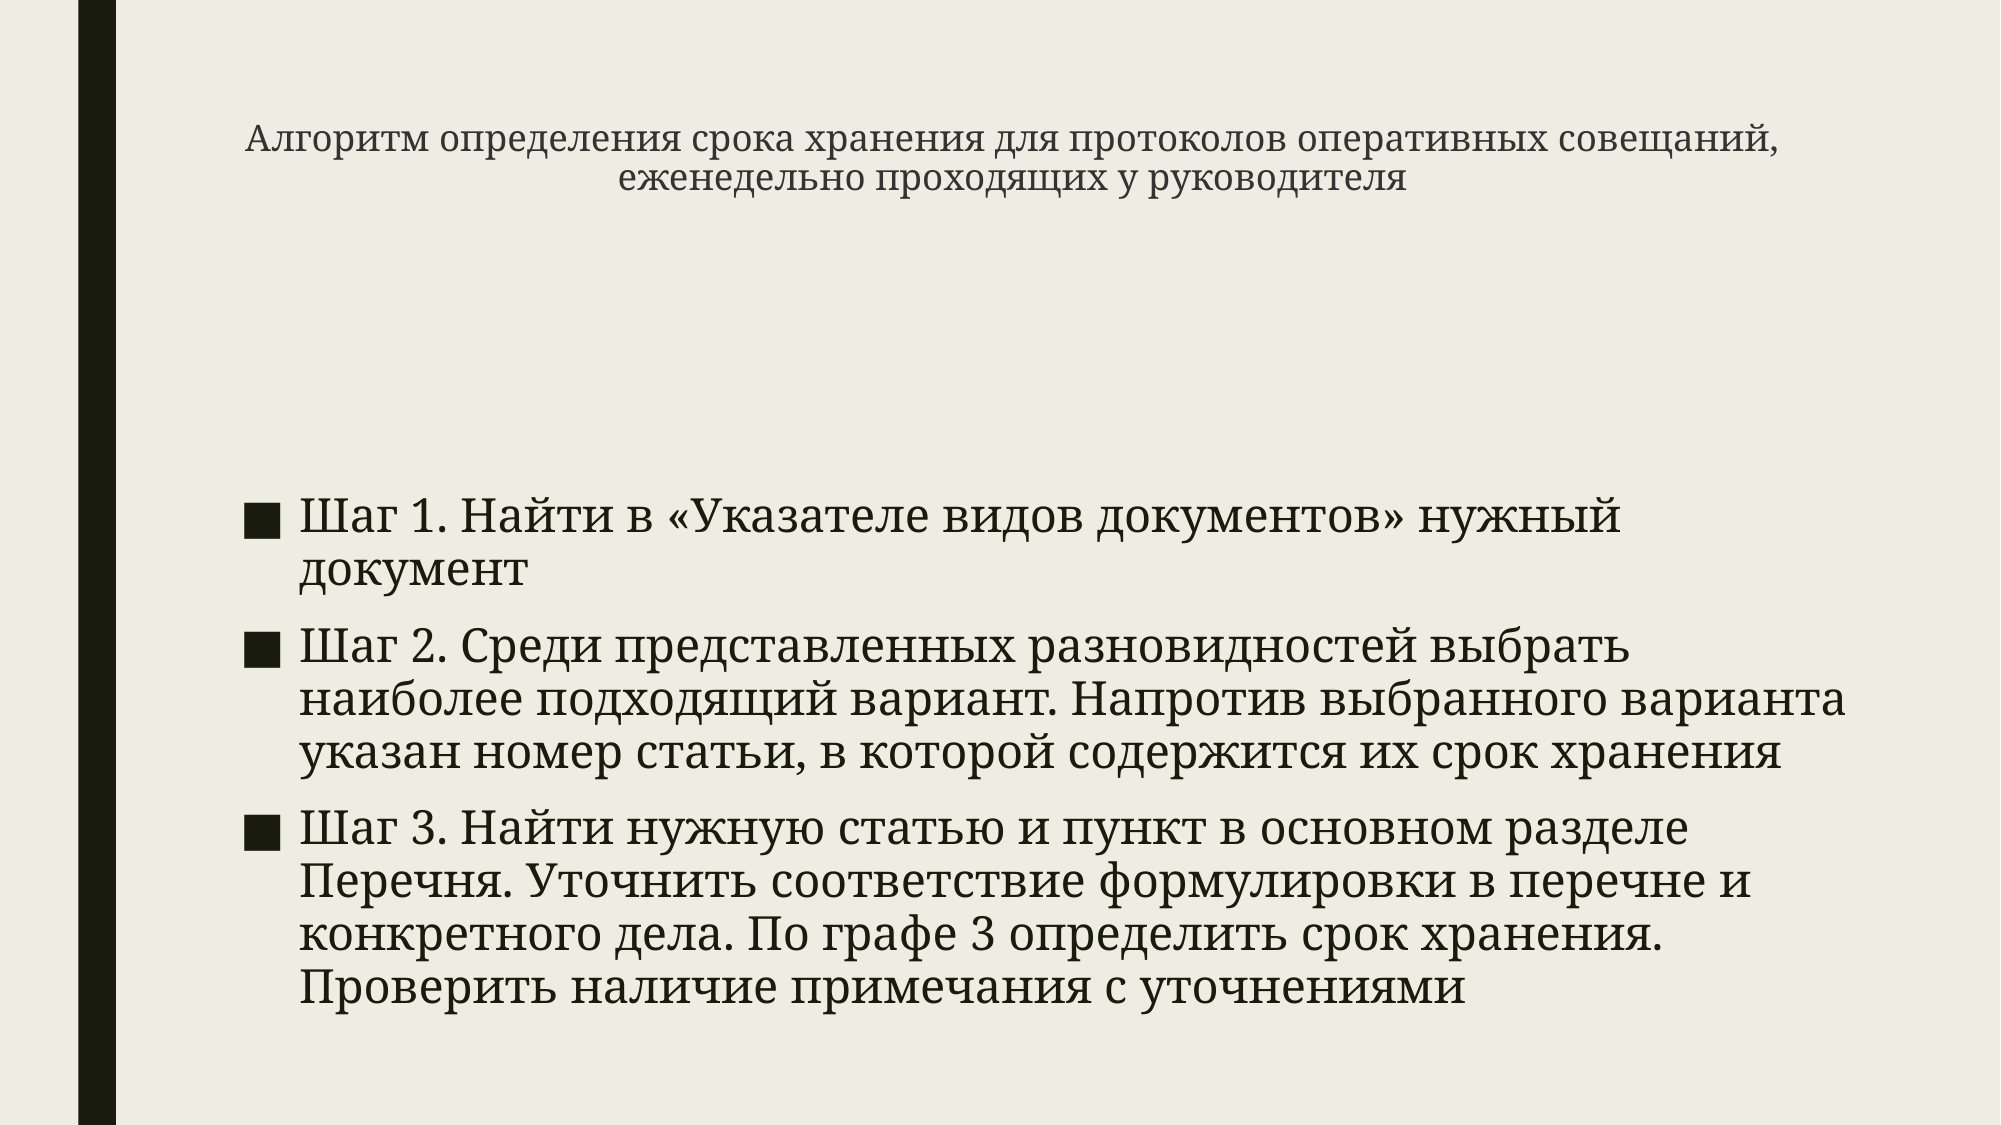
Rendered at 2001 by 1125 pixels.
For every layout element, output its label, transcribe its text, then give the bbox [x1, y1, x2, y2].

title Алгоритм определения срока хранения для протоколов оперативных совещаний, еженедельно проходящих у руководителя [225, 112, 1800, 357]
list Шаг 1. Найти в «Указателе видов документов» нужный документ Шаг 2. Среди представленных разновидностей выбрать наиболее подходящий вариант. Напротив выбранного варианта указан номер статьи, в которой содержится их срок хранения Шаг 3. Найти нужную статью и пункт в основном разделе Перечня. Уточнить соответствие формулировки в перечне и конкретного дела. По графе 3 определить срок хранения. Проверить наличие примечания с уточнениями [225, 483, 1873, 1049]
